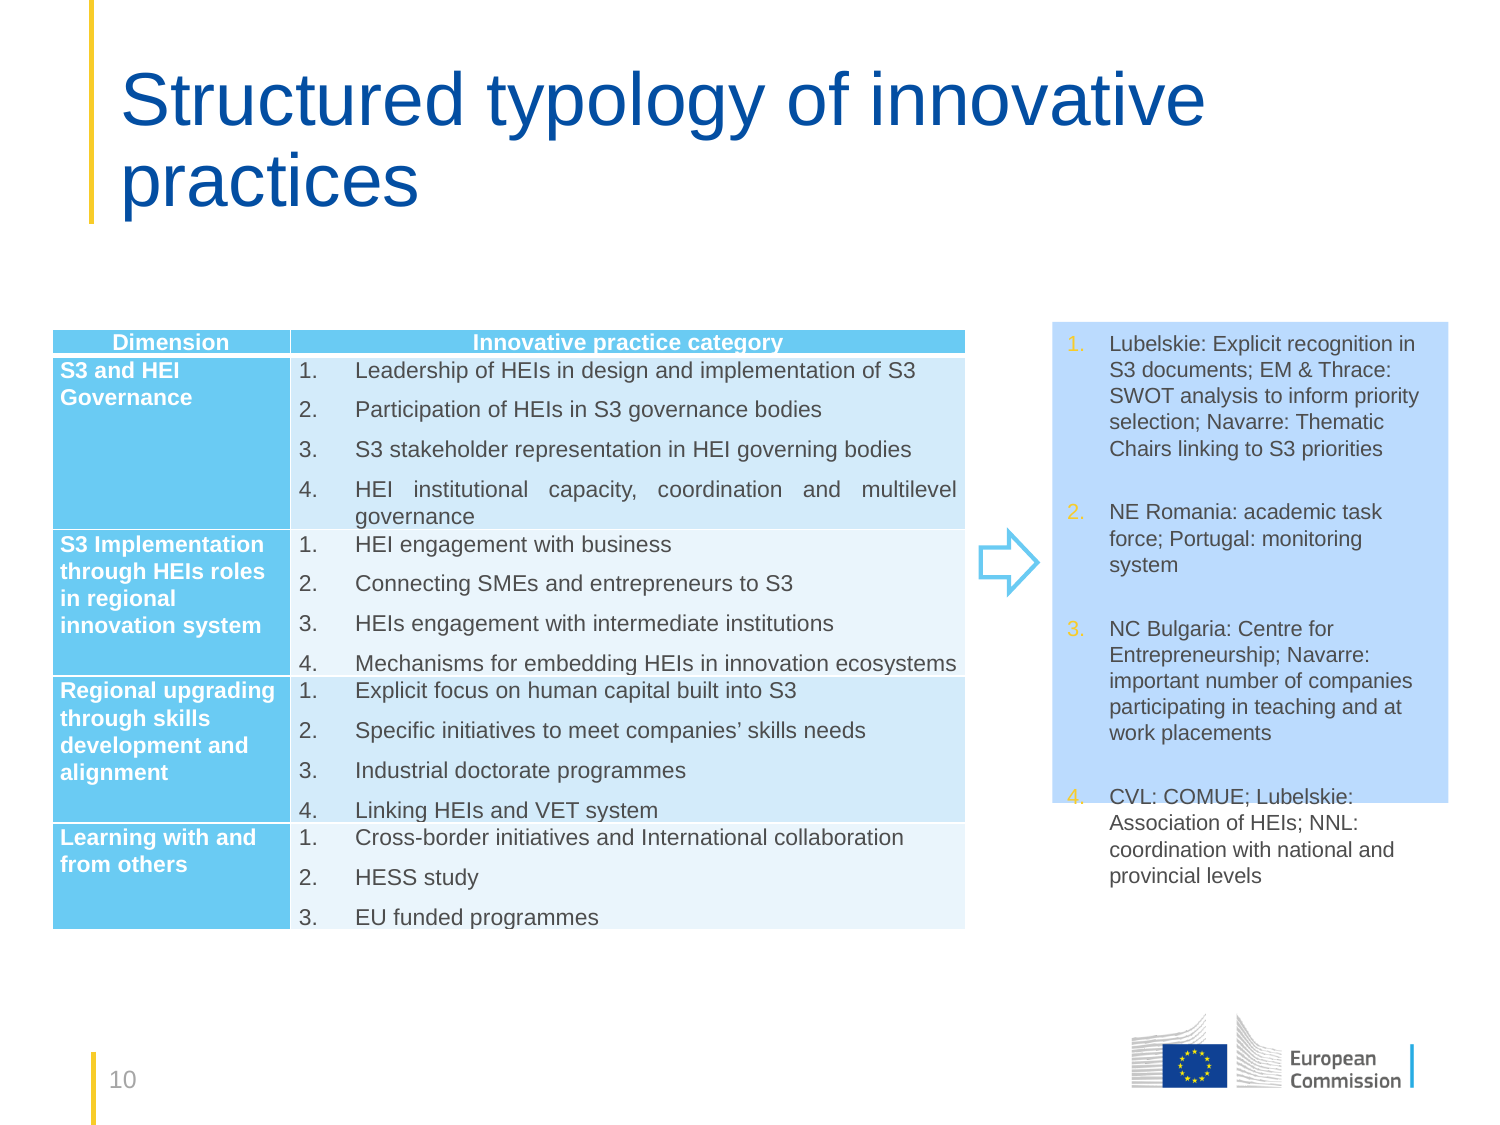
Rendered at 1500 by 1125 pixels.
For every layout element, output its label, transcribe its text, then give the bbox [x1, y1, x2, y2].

table_header Dimension [53, 330, 290, 353]
table_cell HEI engagement with business Connecting SMEs and entrepreneurs to S3 HEIs engagement with intermediate institutions Mechanisms for embedding HEIs in innovation ecosystems [291, 530, 965, 675]
table_cell Cross-border initiatives and International collaboration HESS study EU funded programmes [291, 824, 965, 929]
table_cell Explicit focus on human capital built into S3 Specific initiatives to meet companies’ skills needs Industrial doctorate programmes Linking HEIs and VET system [291, 677, 965, 822]
table_cell S3 and HEI Governance [53, 358, 290, 529]
table_cell S3 Implementation through HEIs roles in regional innovation system [53, 530, 290, 675]
table_cell Regional upgrading through skills development and alignment [53, 677, 290, 822]
title Structured typology of innovative practices [105, 94, 1414, 223]
table_cell Leadership of HEIs in design and implementation of S3 Participation of HEIs in S3 governance bodies S3 stakeholder representation in HEI governing bodies HEI institutional capacity, coordination and multilevel governance [291, 358, 965, 529]
text_box [979, 530, 1039, 595]
picture [1131, 1013, 1415, 1091]
table_header Innovative practice category [291, 330, 965, 353]
list Lubelskie: Explicit recognition in S3 documents; EM & Thrace: SWOT analysis to inform priority selection; Navarre: Thematic Chairs linking to S3 priorities NE Romania: academic task force; Portugal: monitoring system NC Bulgaria: Centre for Entrepreneurship; Navarre: important number of companies participating in teaching and at work placements CVL: COMUE; Lubelskie: Association of HEIs; NNL: coordination with national and provincial levels [1052, 321, 1449, 803]
table_cell Learning with and from others [53, 824, 290, 929]
